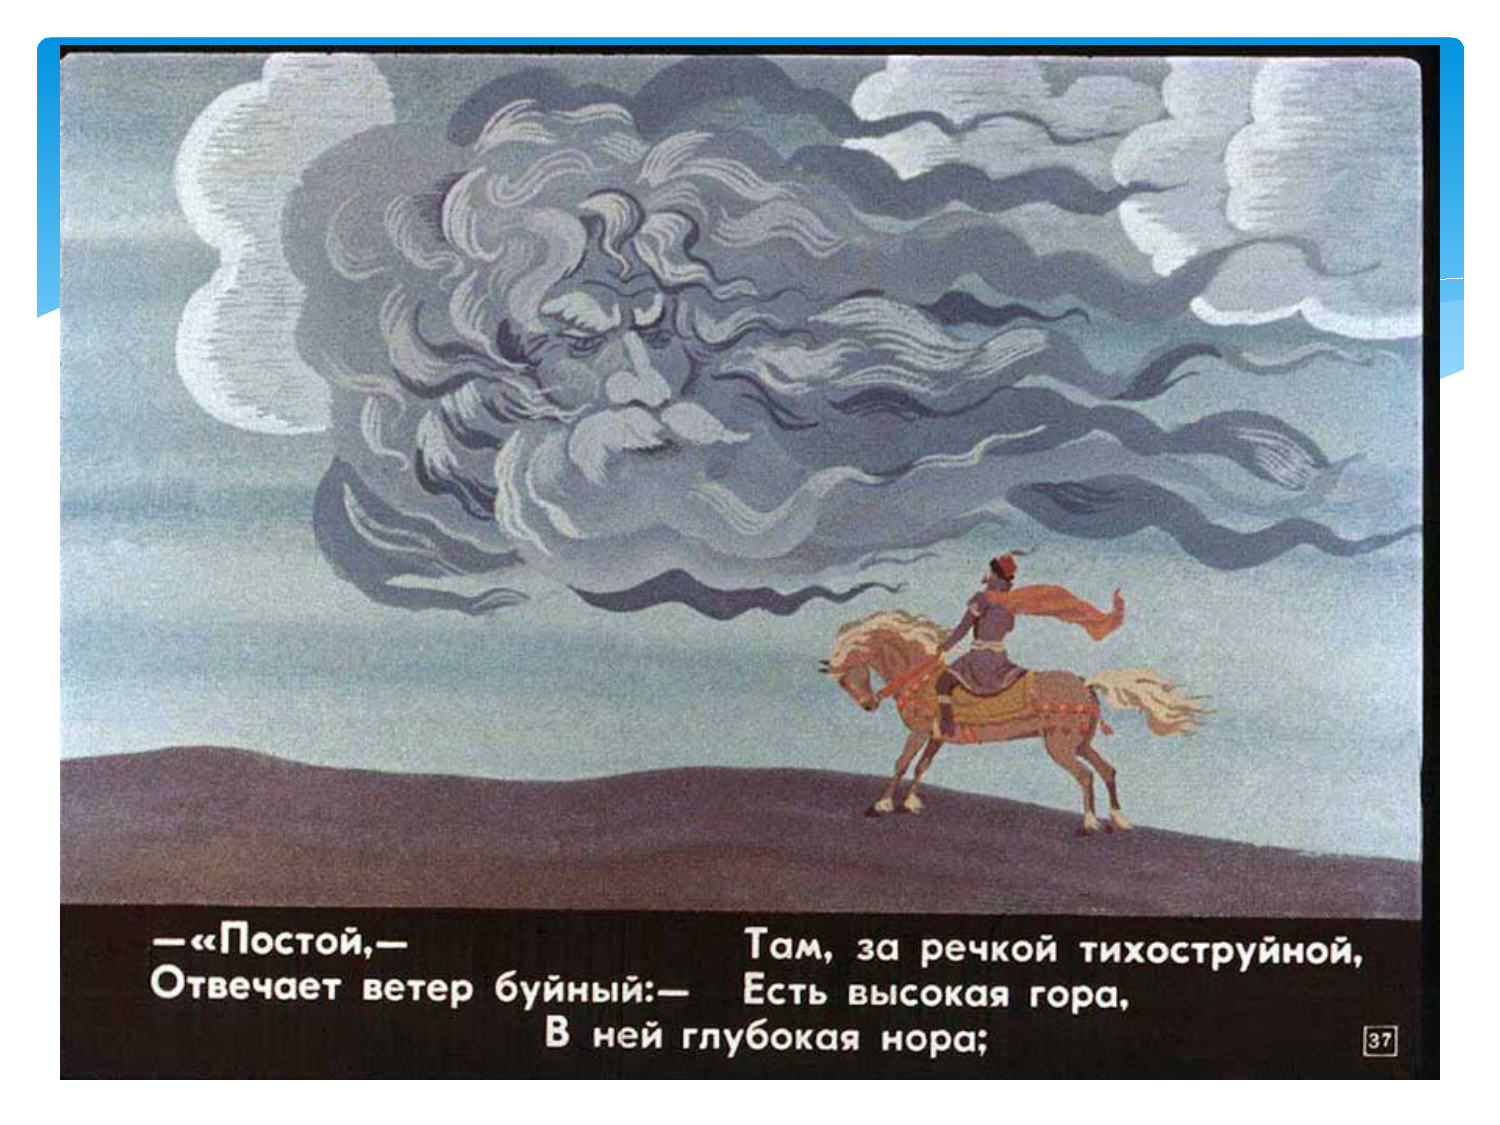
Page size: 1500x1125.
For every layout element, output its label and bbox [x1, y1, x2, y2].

picture [59, 46, 1441, 1080]
